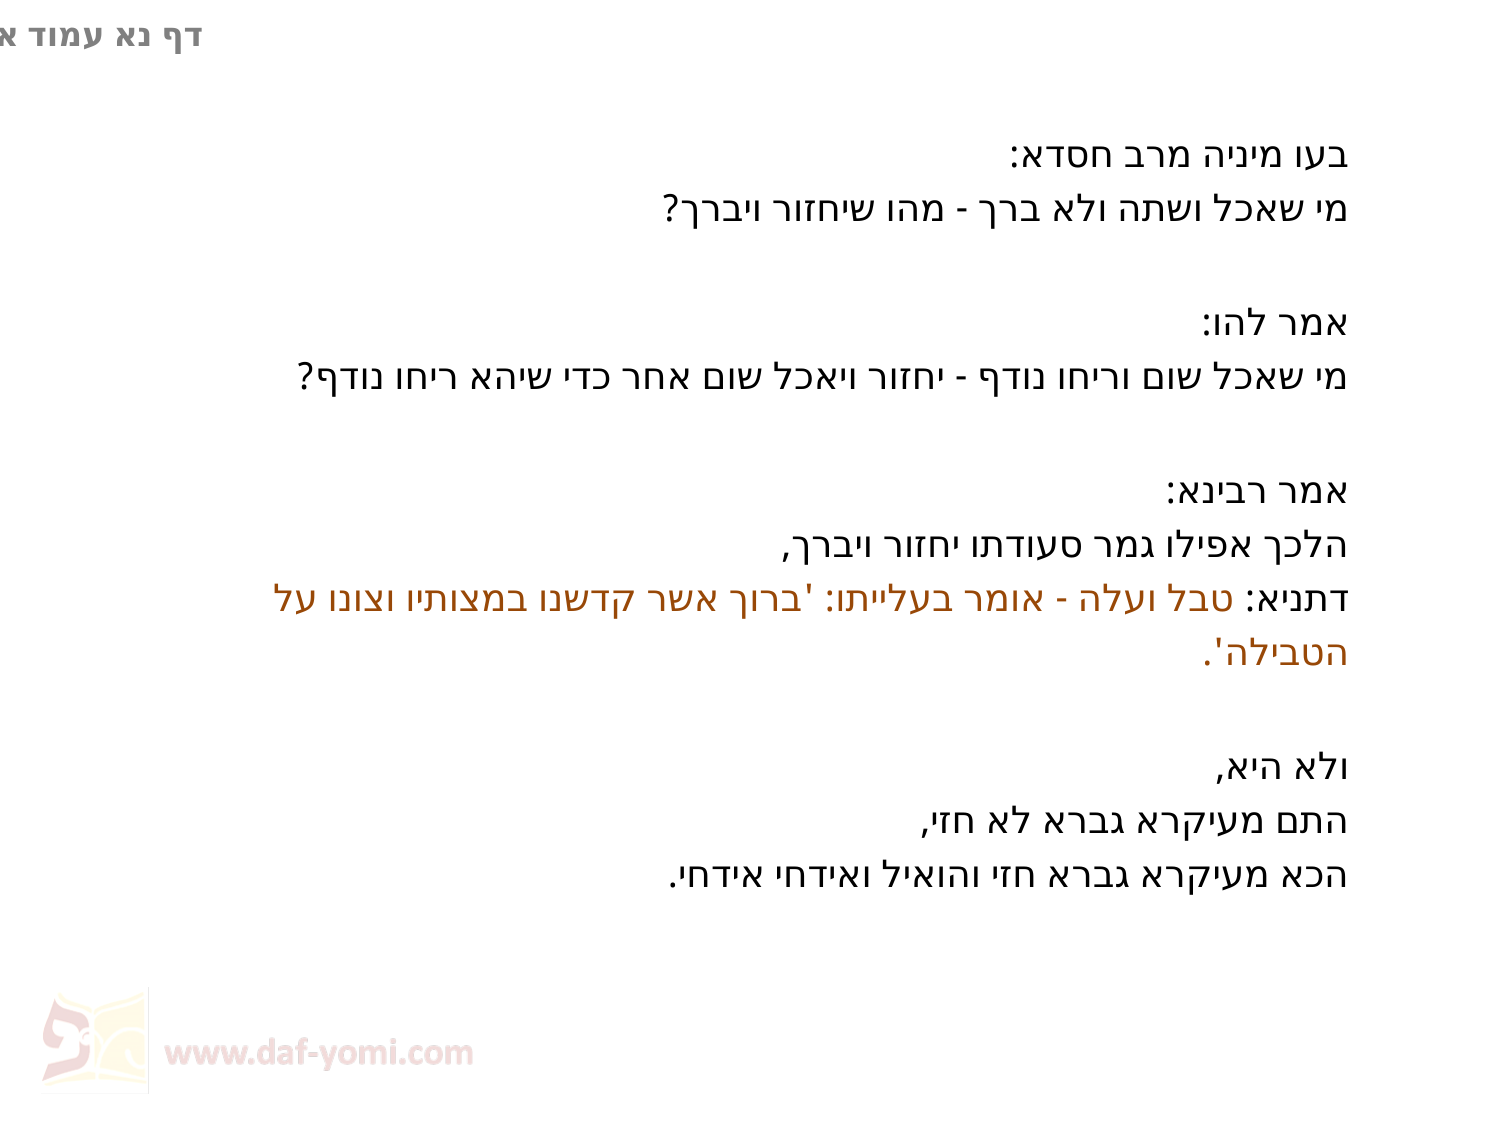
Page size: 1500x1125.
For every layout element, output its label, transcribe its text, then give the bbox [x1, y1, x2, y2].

text_box דף נא עמוד א [0, 5, 219, 61]
text_box בעו מיניה מרב חסדא: מי שאכל ושתה ולא ברך - מהו שיחזור ויברך? אמר להו: מי שאכל שום וריחו נודף - יחזור ויאכל שום אחר כדי שיהא ריחו נודף? אמר רבינא: הלכך אפילו גמר סעודתו יחזור ויברך, דתניא: טבל ועלה - אומר בעלייתו: 'ברוך אשר קדשנו במצותיו וצונו על הטבילה'. ולא היא, התם מעיקרא גברא לא חזי, הכא מעיקרא גברא חזי והואיל ואידחי אידחי. [147, 113, 1365, 903]
picture [40, 987, 553, 1098]
